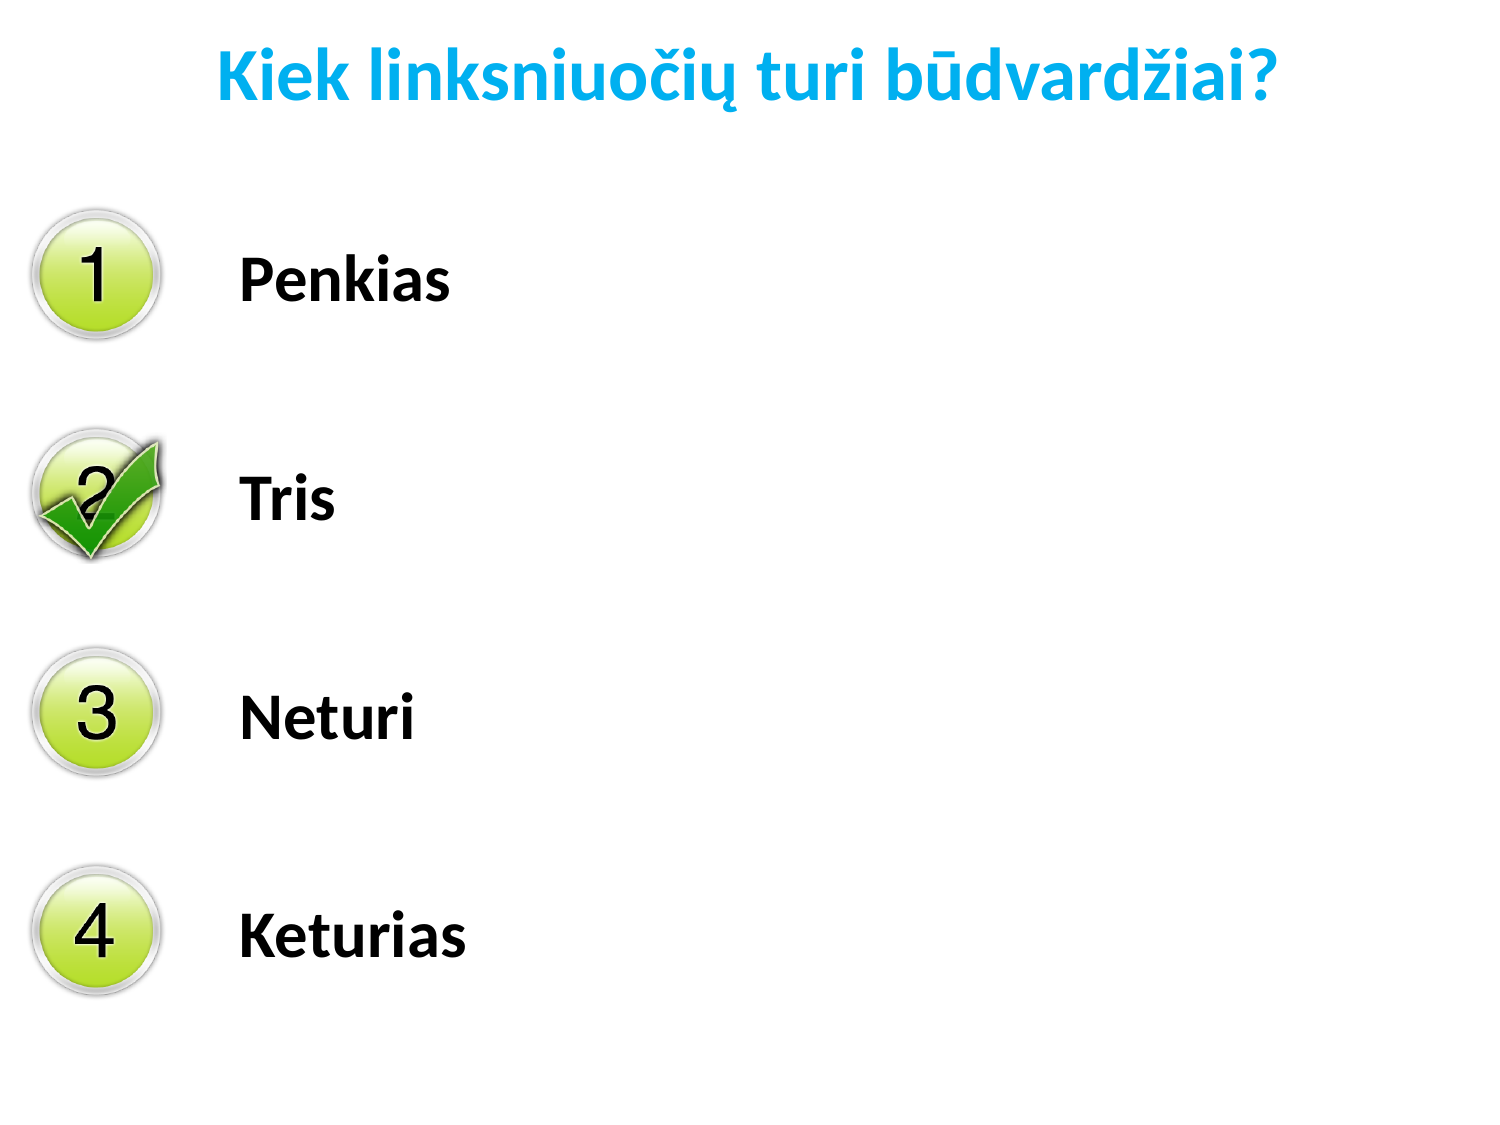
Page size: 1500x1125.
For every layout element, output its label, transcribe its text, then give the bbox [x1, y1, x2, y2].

list Penkias [225, 175, 1437, 375]
picture [25, 642, 167, 783]
list Tris [225, 394, 1437, 594]
list Kiek linksniuočių turi būdvardžiai? [25, 19, 1475, 144]
list Neturi [225, 612, 1437, 813]
picture [25, 423, 167, 565]
picture [25, 204, 167, 346]
list Keturias [225, 831, 1437, 1031]
picture [25, 860, 167, 1002]
